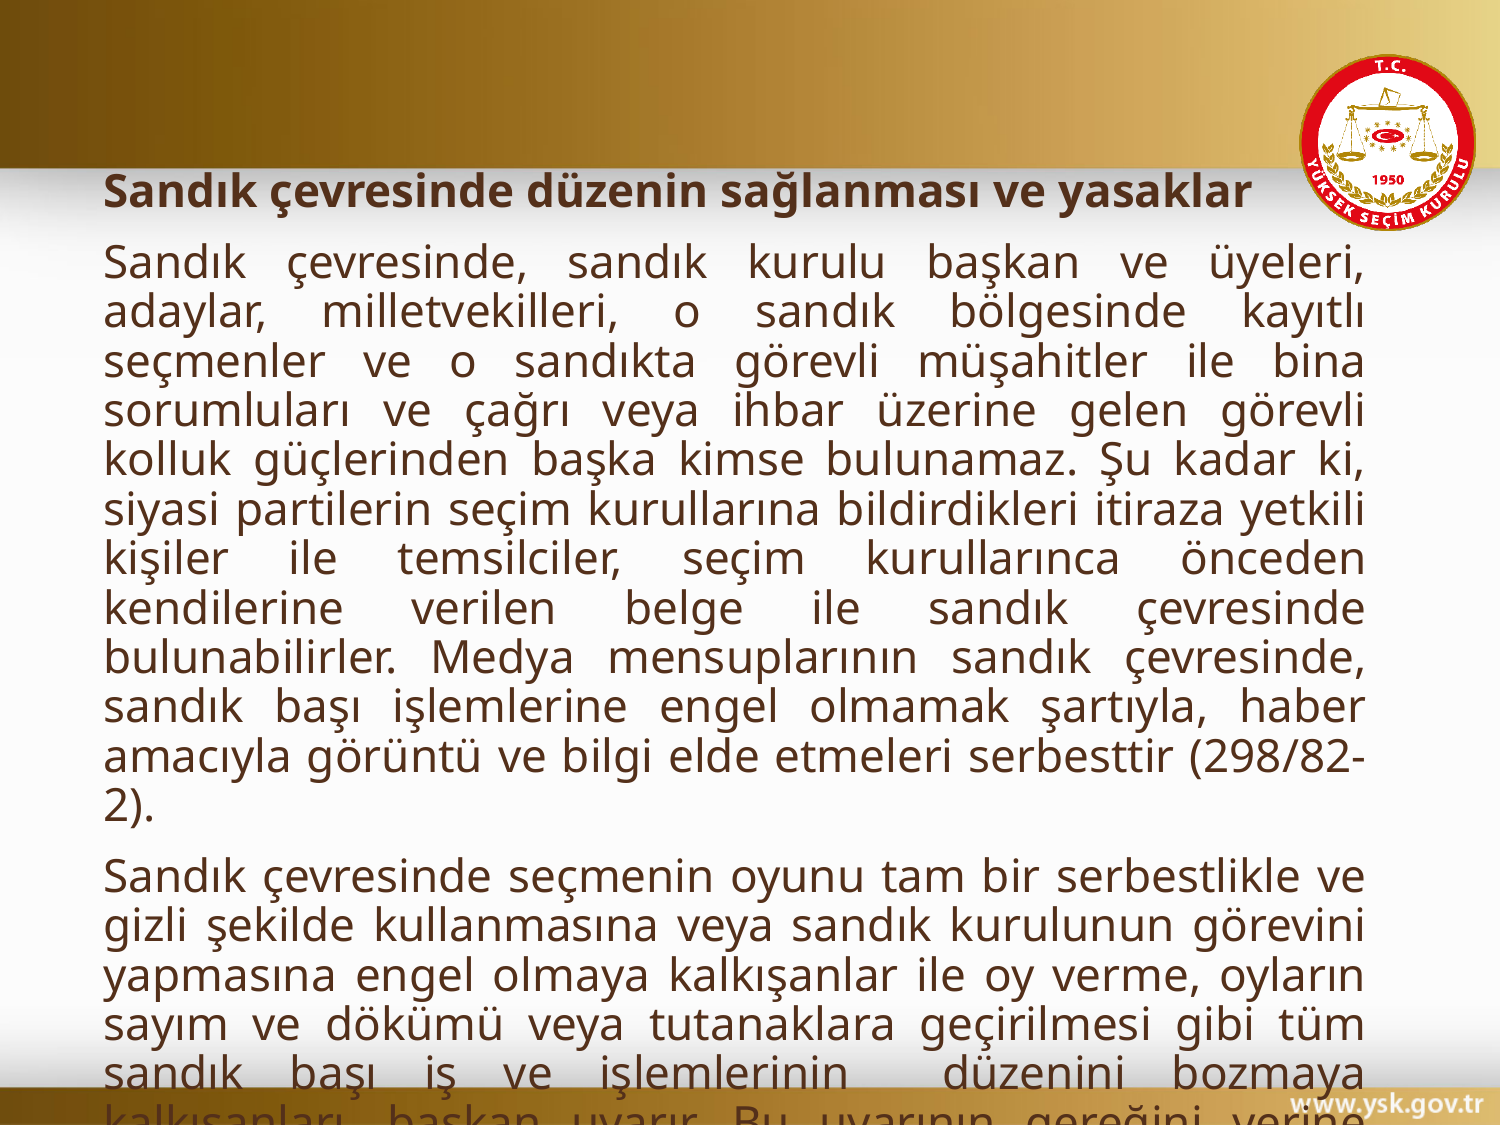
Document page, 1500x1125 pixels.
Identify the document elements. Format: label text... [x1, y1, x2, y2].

list Sandık çevresinde düzenin sağlanması ve yasaklar Sandık çevresinde, sandık kurulu başkan ve üyeleri, adaylar, milletvekilleri, o sandık bölgesinde kayıtlı seçmenler ve o sandıkta görevli müşahitler ile bina sorumluları ve çağrı veya ihbar üzerine gelen görevli kolluk güçlerinden başka kimse bulunamaz. Şu kadar ki, siyasi partilerin seçim kurullarına bildirdikleri itiraza yetkili kişiler ile temsilciler, seçim kurullarınca önceden kendilerine verilen belge ile sandık çevresinde bulunabilirler. Medya mensuplarının sandık çevresinde, sandık başı işlemlerine engel olmamak şartıyla, haber amacıyla görüntü ve bilgi elde etmeleri serbesttir (298/82-2). Sandık çevresinde seçmenin oyunu tam bir serbestlikle ve gizli şekilde kullanmasına veya sandık kurulunun görevini yapmasına engel olmaya kalkışanlar ile oy verme, oyların sayım ve dökümü veya tutanaklara geçirilmesi gibi tüm sandık başı iş ve işlemlerinin düzenini bozmaya kalkışanları, başkan uyarır. Bu uyarının gereğini yerine getirmeyen kimse, kolluk gücü çağrılarak sandık çevresinden uzaklaştırılır (298/82-3). [88, 160, 1383, 1094]
picture [0, 0, 1500, 1125]
